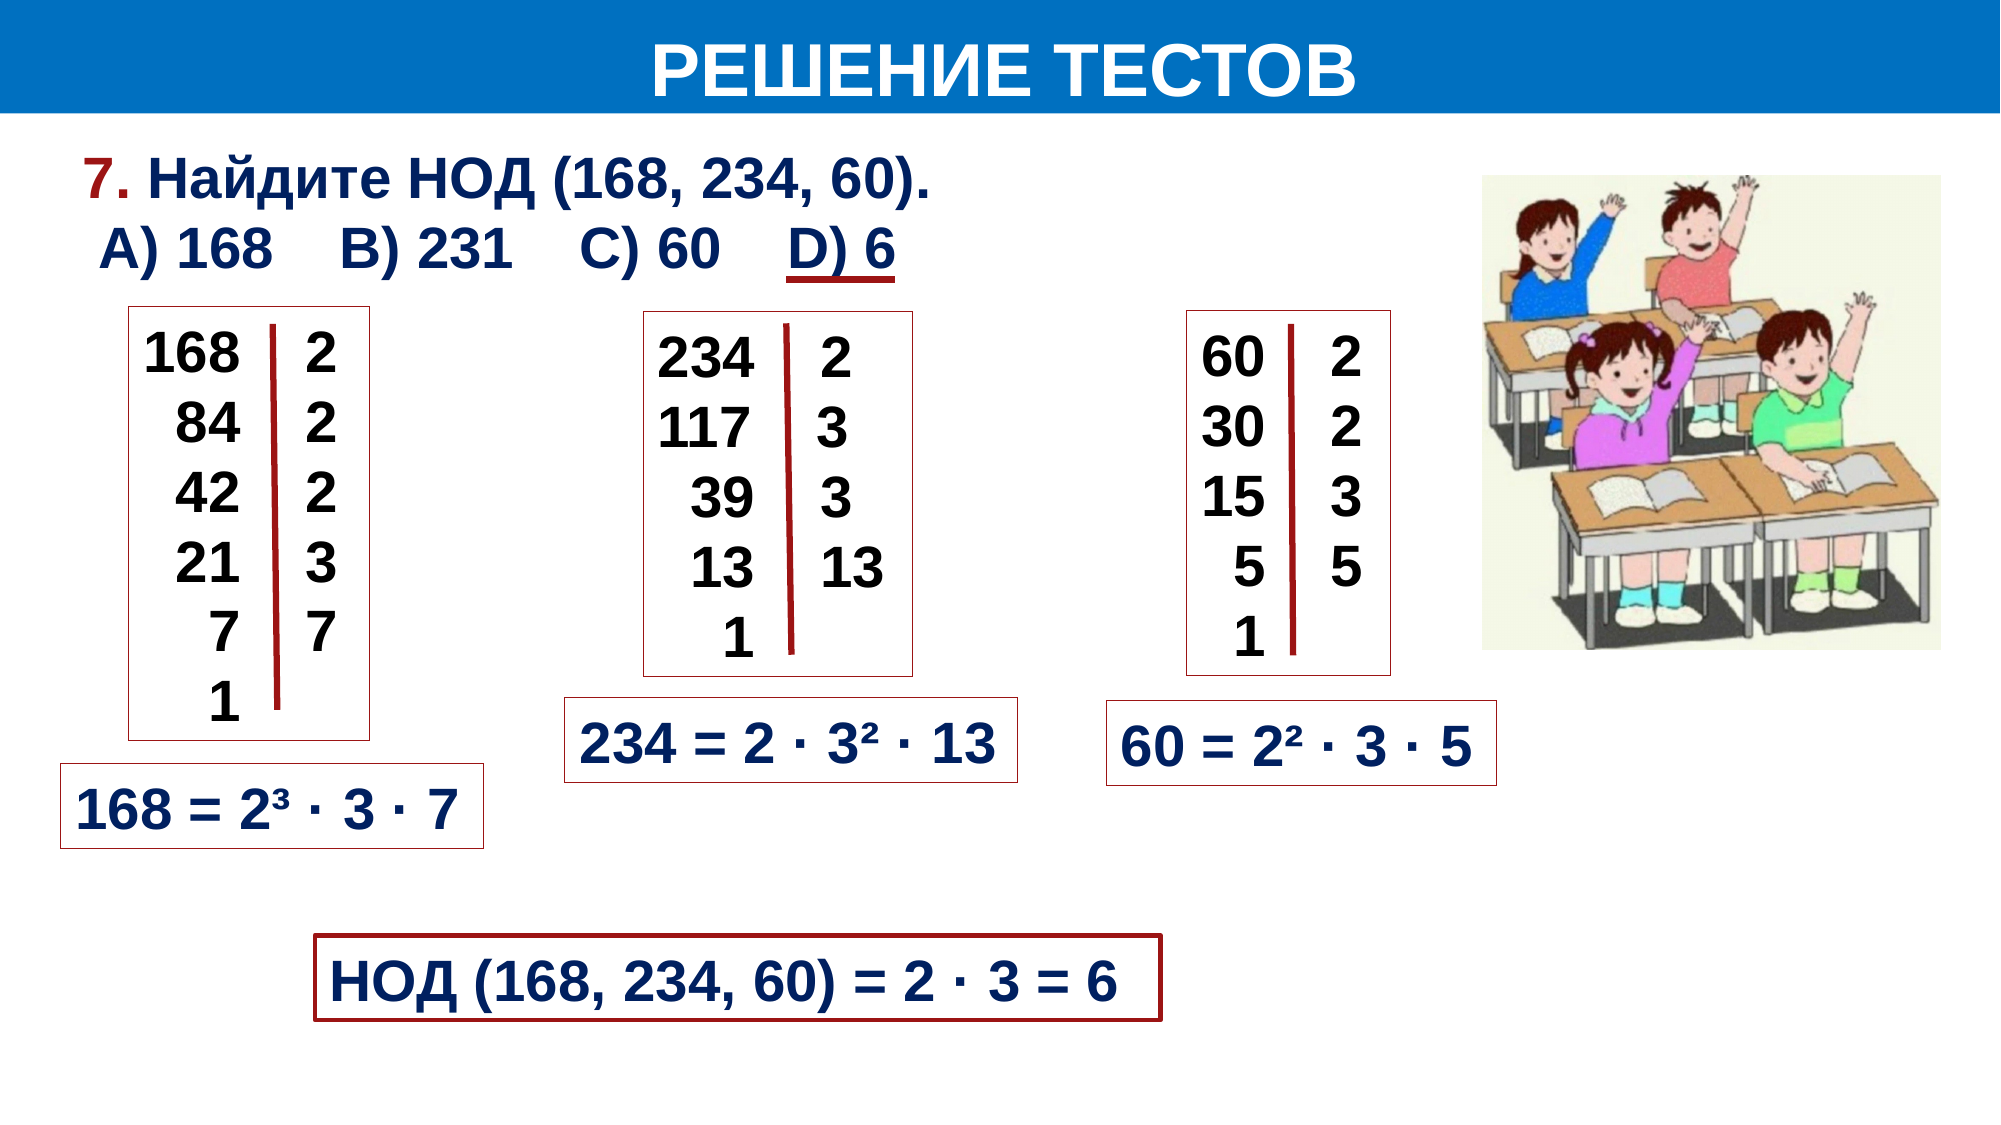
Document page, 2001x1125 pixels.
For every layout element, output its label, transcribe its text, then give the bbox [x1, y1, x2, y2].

text_box НОД (168, 234, 60) = 2 · 3 = 6 [315, 935, 1161, 1020]
text_box 60 = 2² · 3 · 5 [1106, 700, 1497, 786]
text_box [786, 323, 792, 655]
text_box 7. Найдите НОД (168, 234, 60). A) 168 B) 231 C) 60 D) 6 [67, 132, 1941, 288]
text_box 234 2 117 3 39 3 13 13 1 [643, 311, 913, 677]
text_box [0, 0, 2000, 114]
text_box РЕШЕНИЕ ТЕСТОВ [4, 14, 2000, 120]
text_box 234 = 2 · 3² · 13 [564, 697, 1018, 783]
text_box 168 = 2³ · 3 · 7 [60, 763, 484, 849]
text_box 168 2 84 2 42 2 21 3 7 7 1 [128, 306, 370, 741]
text_box 60 2 30 2 15 3 5 5 1 [1186, 310, 1391, 676]
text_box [1290, 323, 1294, 656]
picture [1482, 175, 1941, 651]
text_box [272, 323, 278, 710]
